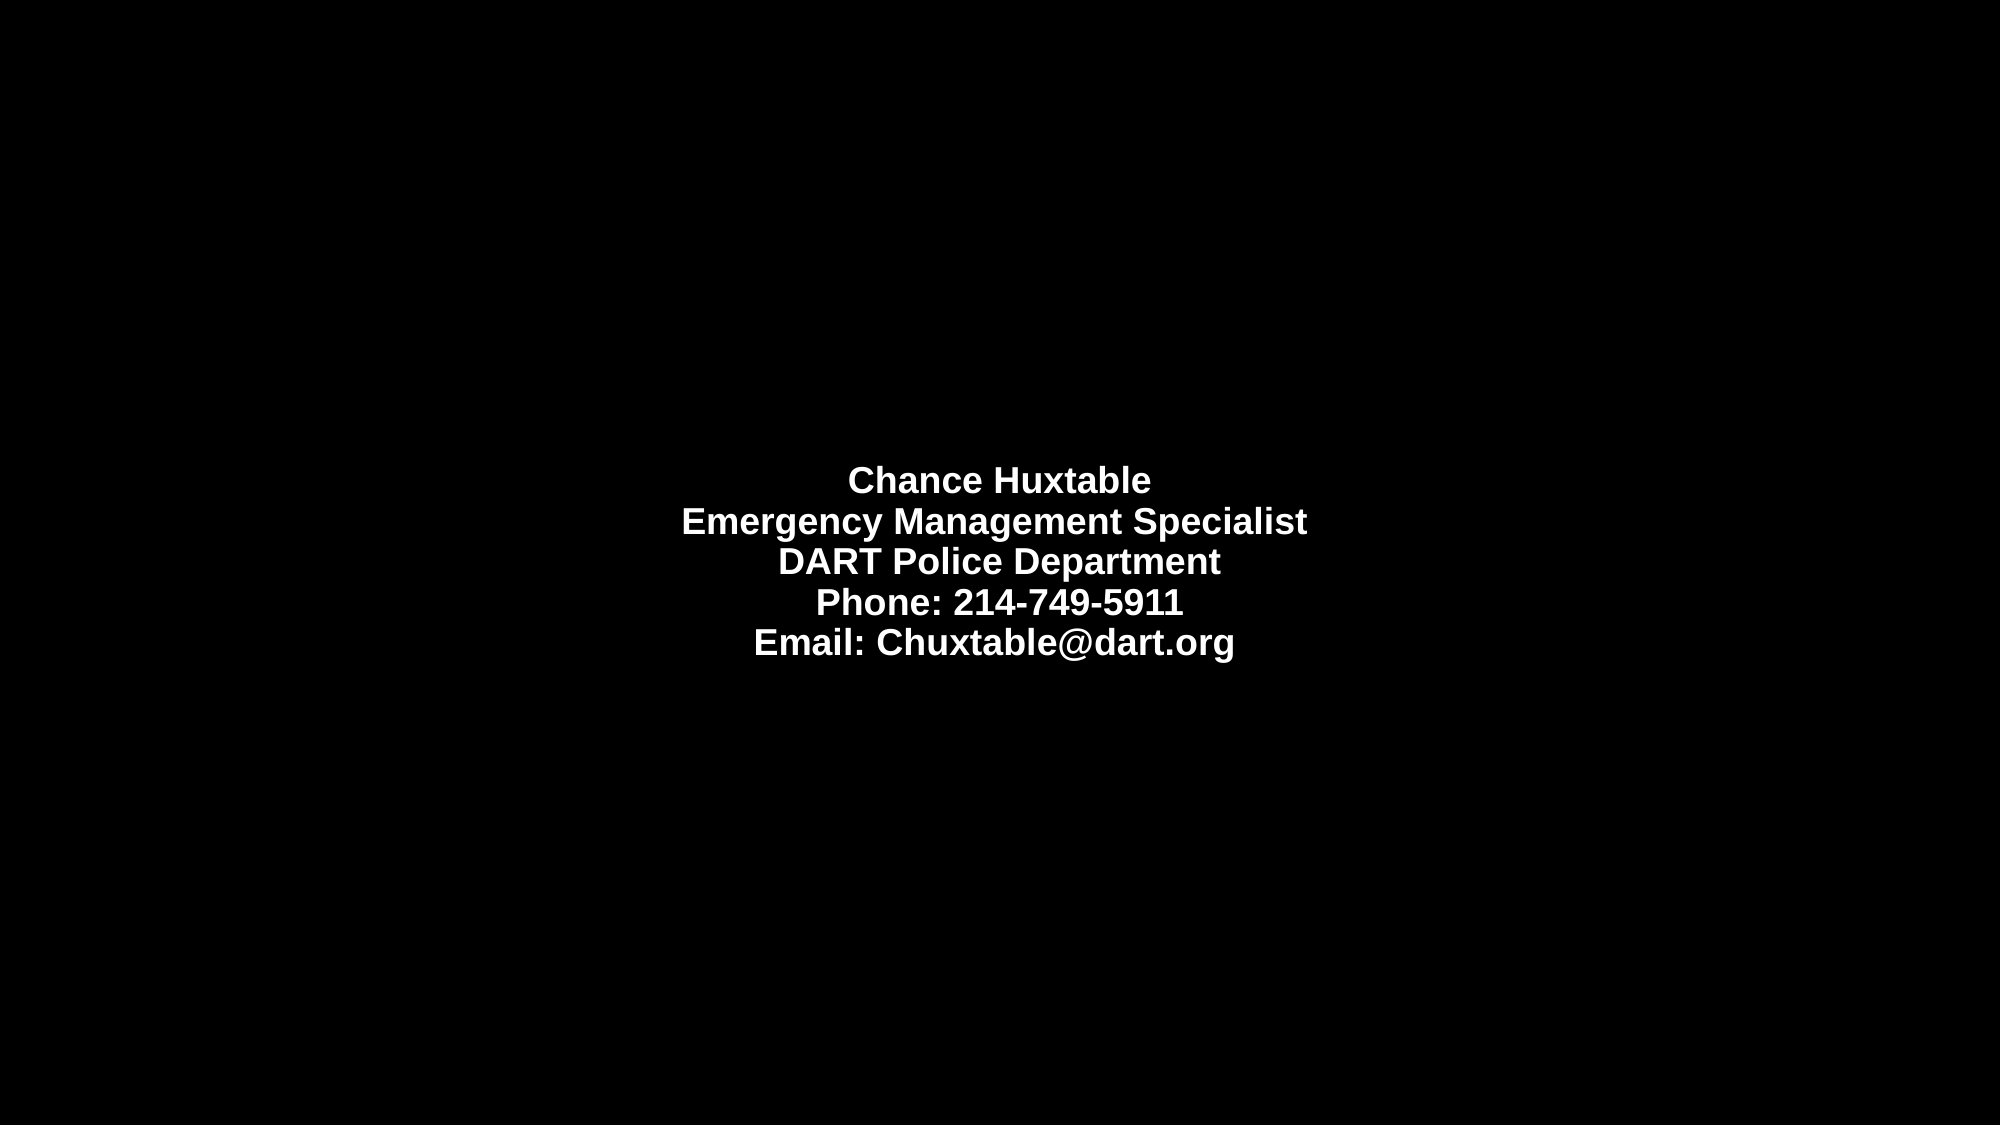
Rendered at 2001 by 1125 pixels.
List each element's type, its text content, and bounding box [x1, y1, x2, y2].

title Chance Huxtable Emergency Management Specialist DART Police Department Phone: 214-749-5911 Email: Chuxtable@dart.org [137, 453, 1863, 672]
